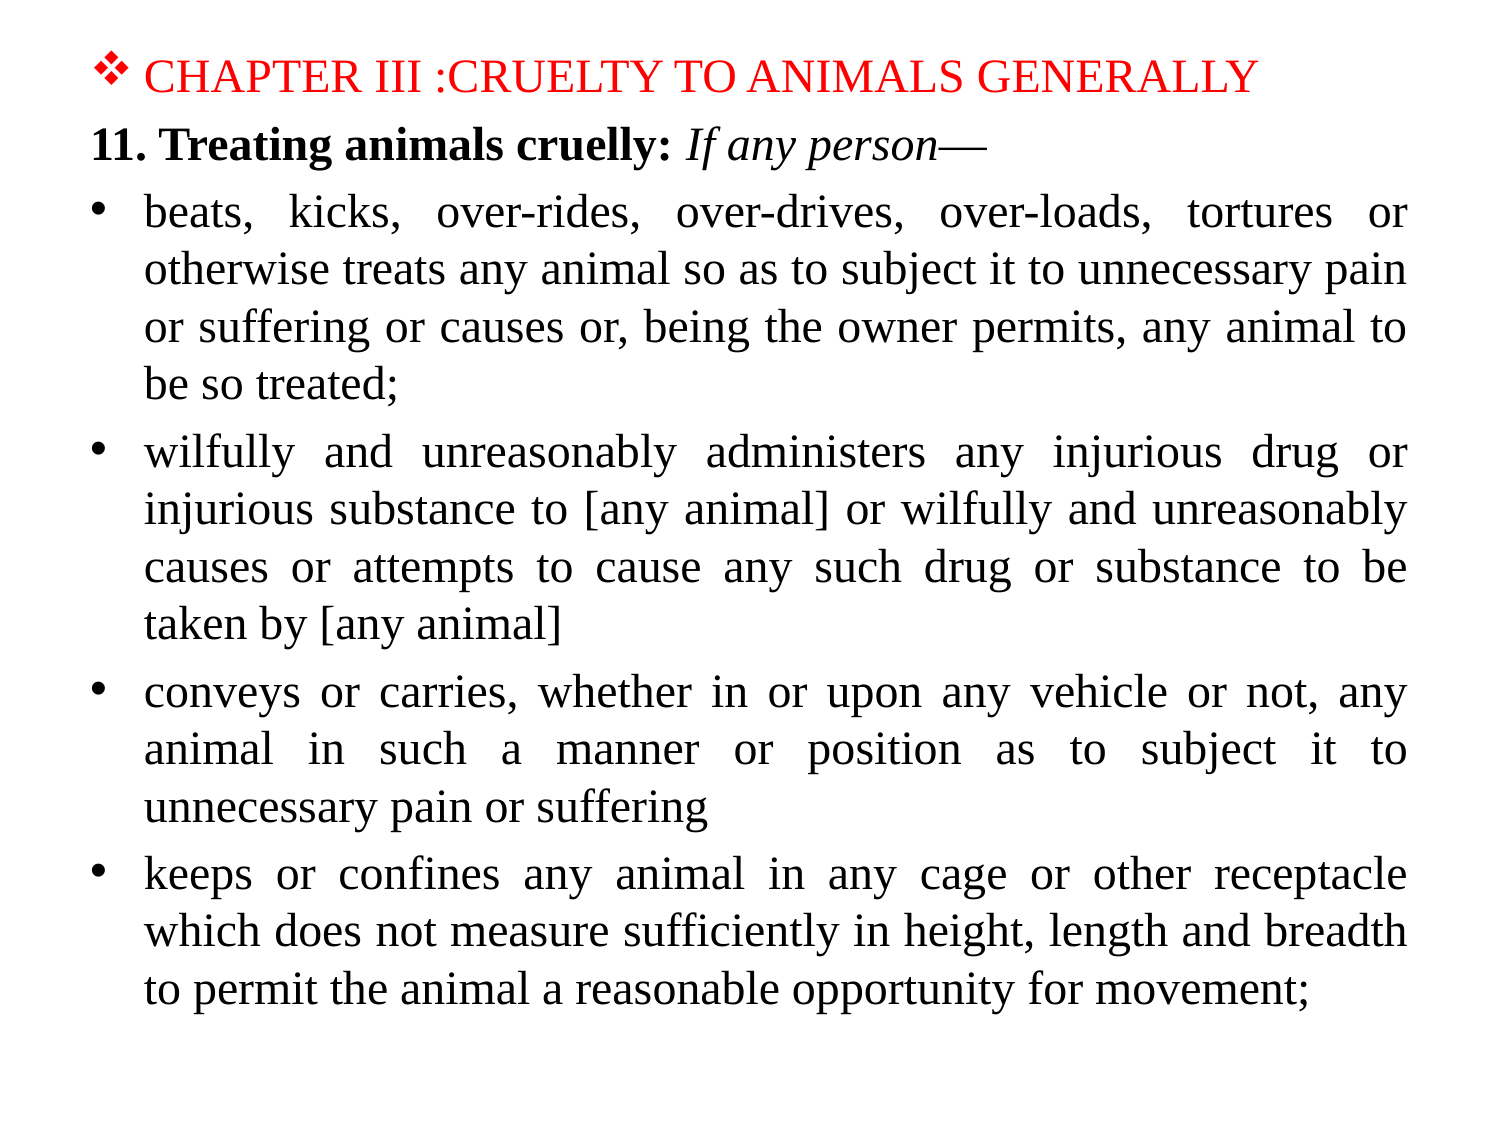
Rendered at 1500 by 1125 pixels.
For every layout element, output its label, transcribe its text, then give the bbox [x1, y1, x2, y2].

list CHAPTER III :CRUELTY TO ANIMALS GENERALLY 11. Treating animals cruelly: If any person― beats, kicks, over-rides, over-drives, over-loads, tortures or otherwise treats any animal so as to subject it to unnecessary pain or suffering or causes or, being the owner permits, any animal to be so treated; wilfully and unreasonably administers any injurious drug or injurious substance to [any animal] or wilfully and unreasonably causes or attempts to cause any such drug or substance to be taken by [any animal] conveys or carries, whether in or upon any vehicle or not, any animal in such a manner or position as to subject it to unnecessary pain or suffering keeps or confines any animal in any cage or other receptacle which does not measure sufficiently in height, length and breadth to permit the animal a reasonable opportunity for movement; [75, 37, 1425, 1088]
